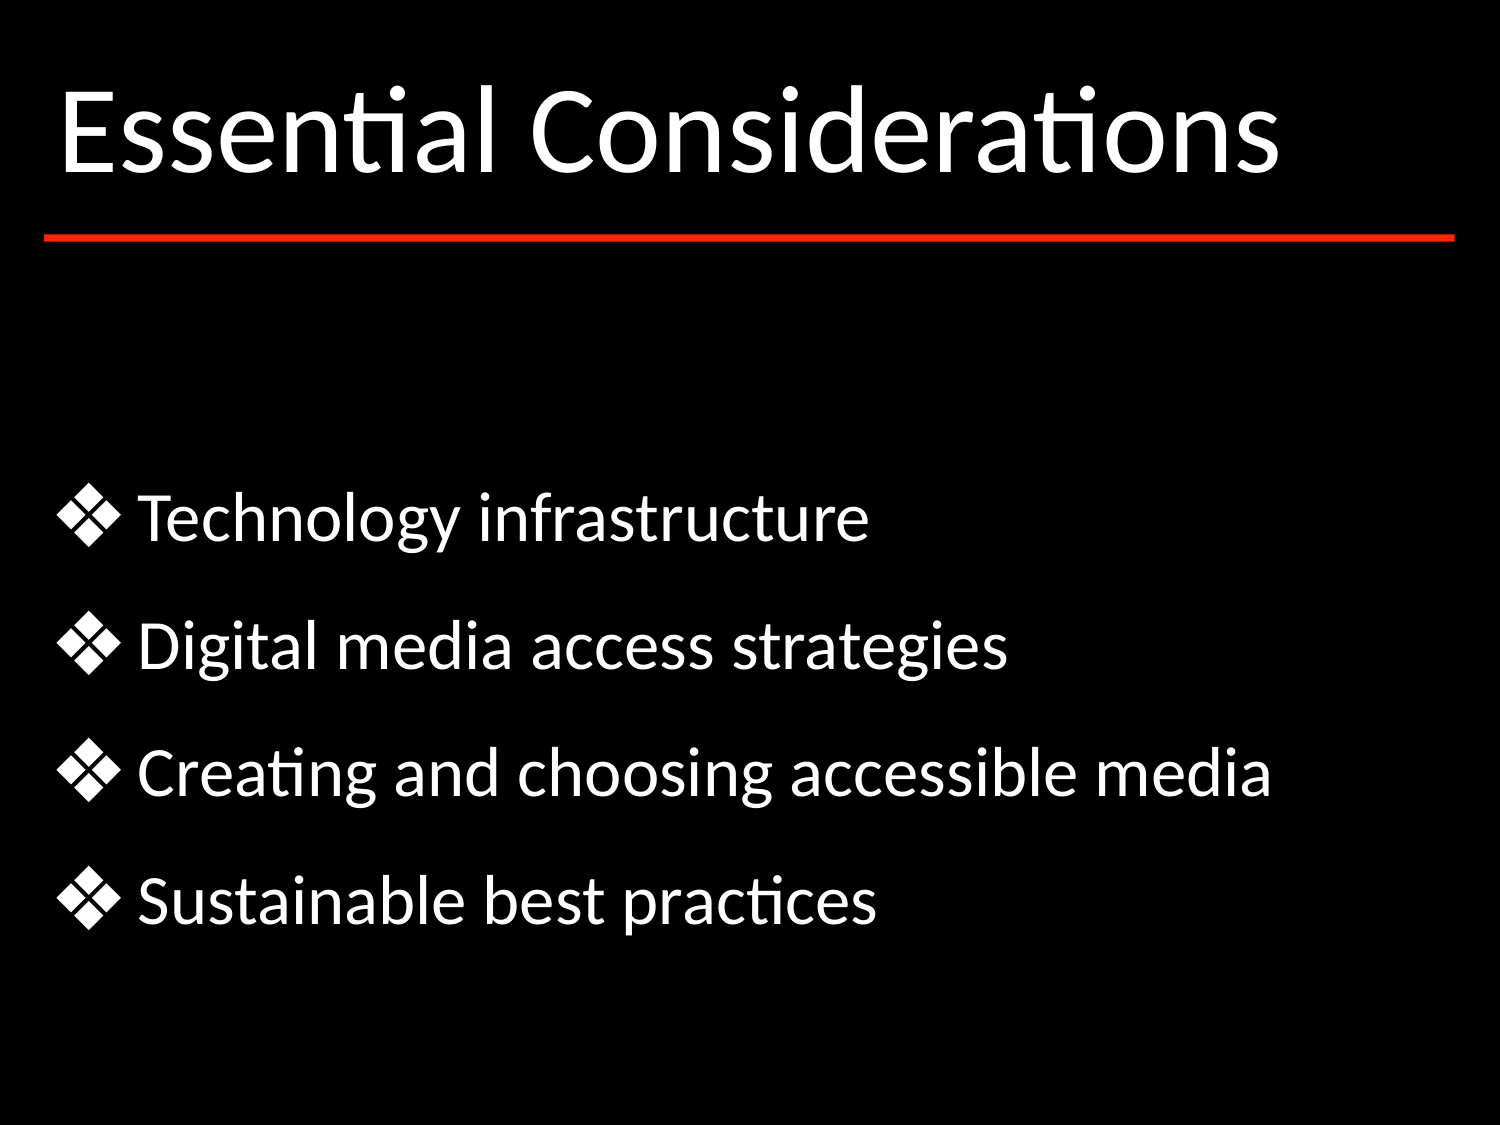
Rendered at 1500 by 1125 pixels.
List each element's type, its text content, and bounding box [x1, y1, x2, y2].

text_box Essential Considerations [51, 41, 1291, 204]
text_box [43, 234, 1455, 242]
text_box Technology infrastructure Digital media access strategies Creating and choosing accessible media Sustainable best practices [43, 422, 1500, 944]
